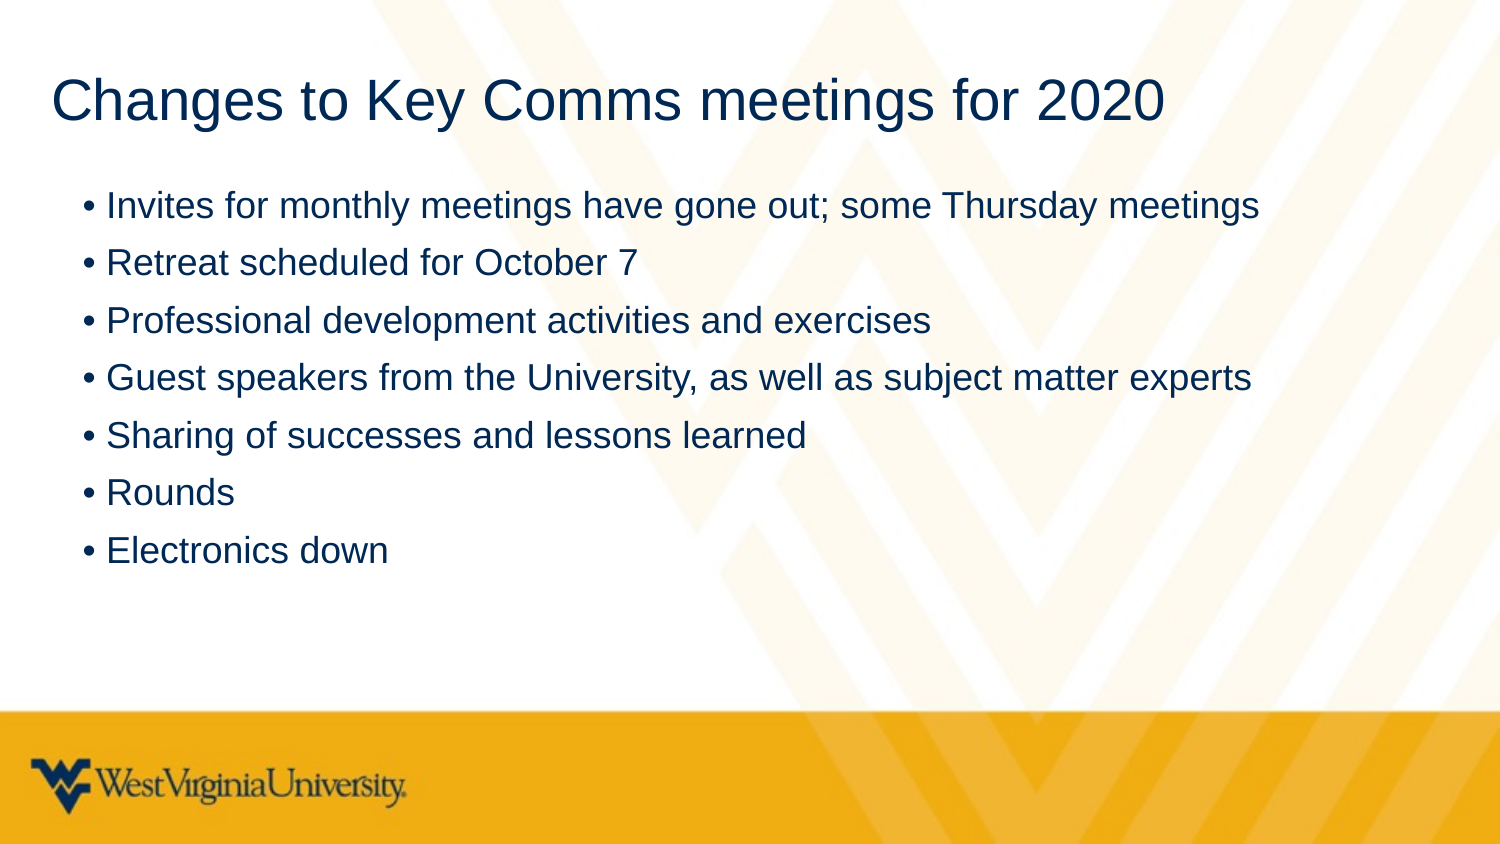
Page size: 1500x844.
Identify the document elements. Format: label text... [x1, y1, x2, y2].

text_box • Invites for monthly meetings have gone out; some Thursday meetings • Retreat scheduled for October 7 • Professional development activities and exercises • Guest speakers from the University, as well as subject matter experts • Sharing of successes and lessons learned • Rounds • Electronics down [30, 173, 1443, 371]
title Changes to Key Comms meetings for 2020 [36, 31, 1387, 172]
picture [0, 0, 1500, 844]
